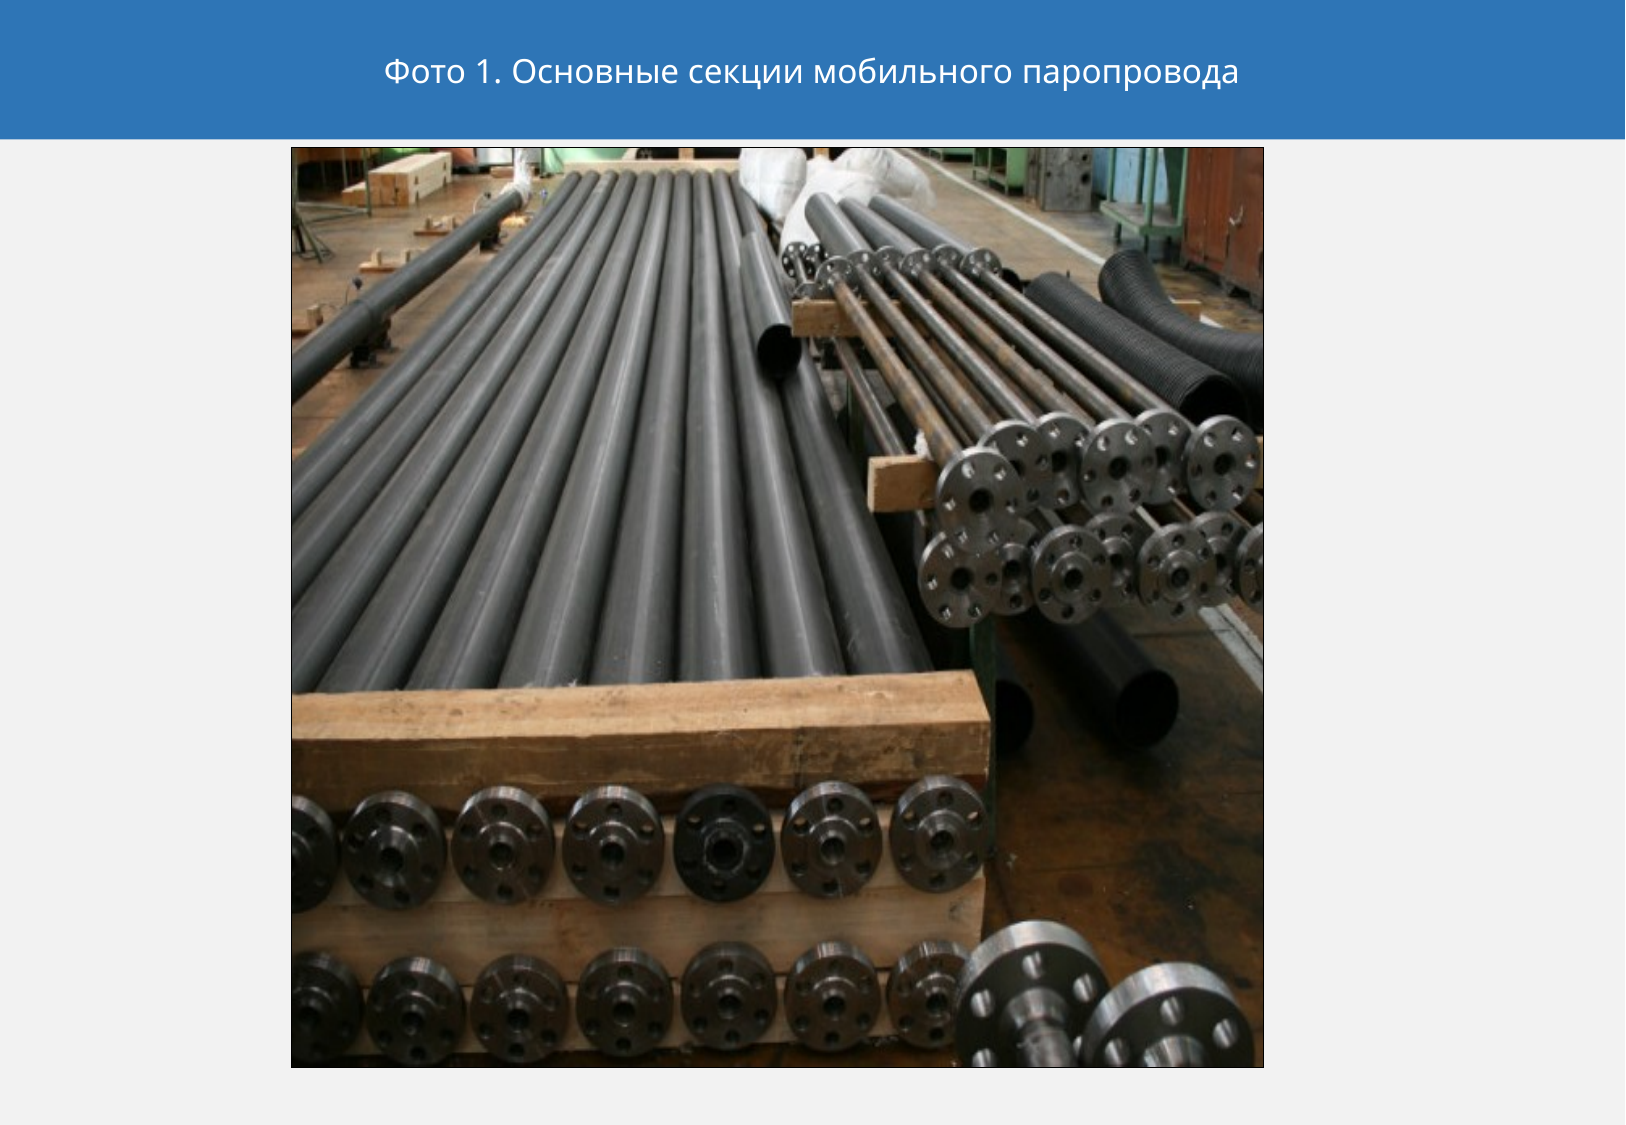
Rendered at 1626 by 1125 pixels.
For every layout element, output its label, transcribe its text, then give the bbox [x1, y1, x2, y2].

text_box Фото 1. Основные секции мобильного паропровода [0, 0, 1625, 141]
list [291, 147, 1264, 1067]
